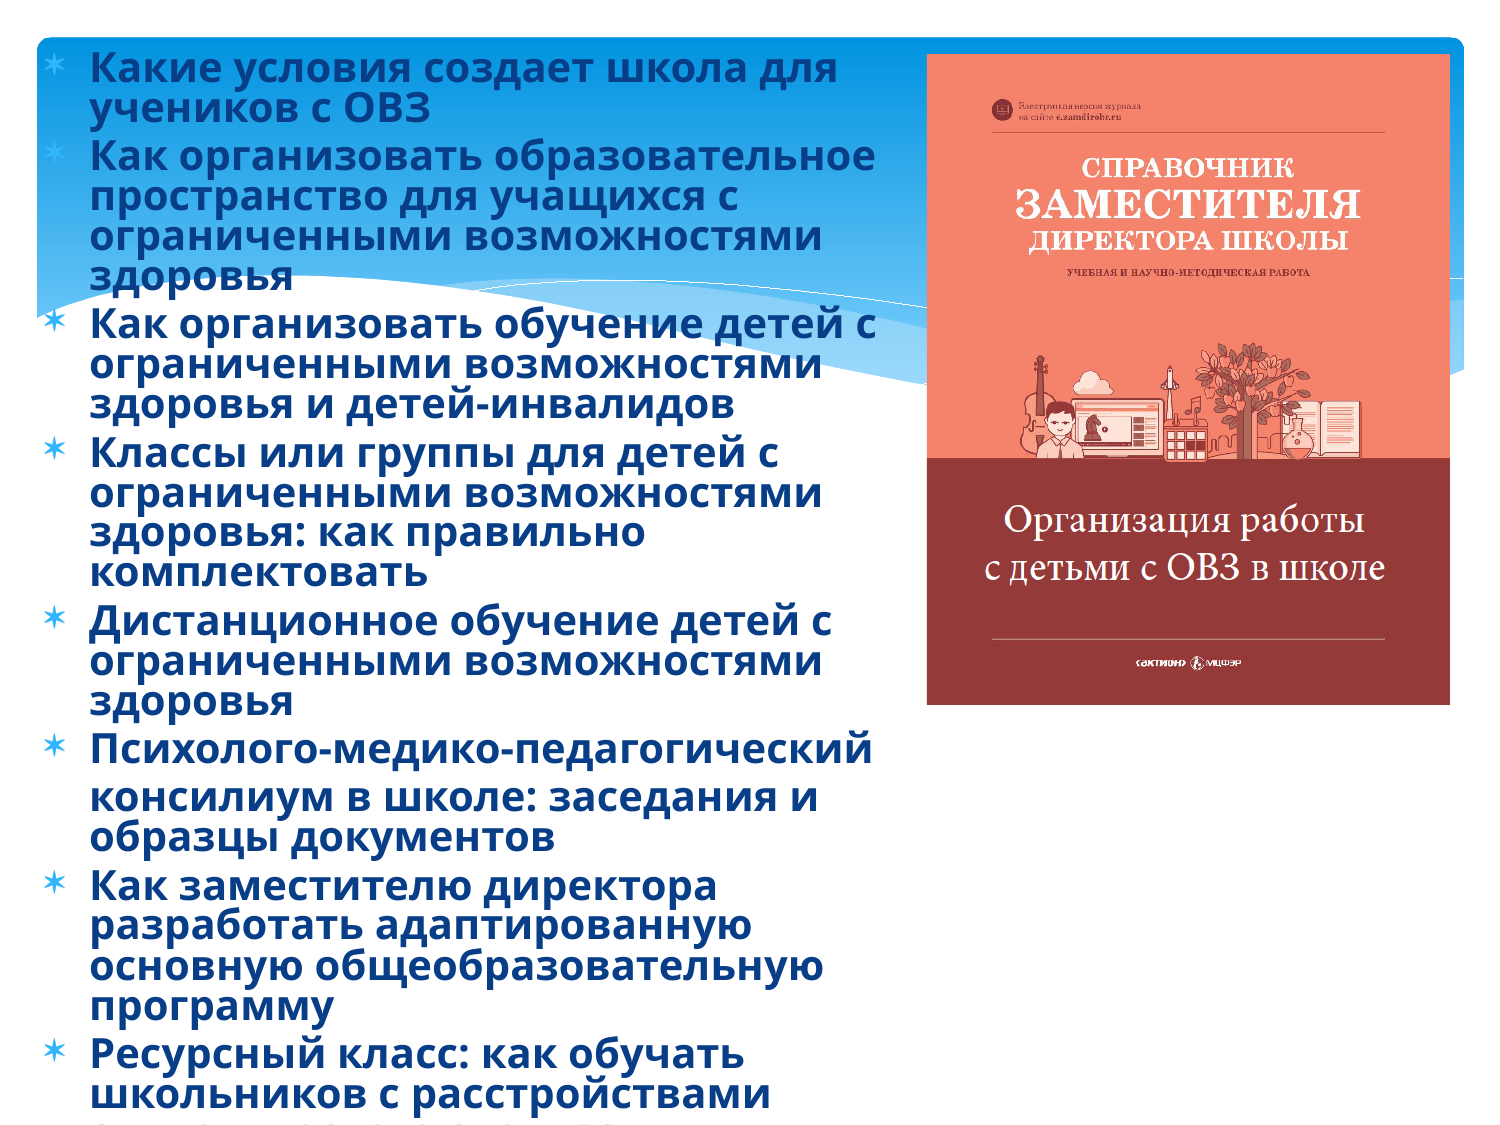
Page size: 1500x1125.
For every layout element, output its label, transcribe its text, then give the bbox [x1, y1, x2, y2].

list Какие условия создает школа для учеников с ОВЗ Как организовать образовательное пространство для учащихся с ограниченными возможностями здоровья Как организовать обучение детей с ограниченными возможностями здоровья и детей-инвалидов Классы или группы для детей с ограниченными возможностями здоровья: как правильно комплектовать Дистанционное обучение детей с ограниченными возможностями здоровья Психолого-медико-педагогический консилиум в школе: заседания и образцы документов Как заместителю директора разработать адаптированную основную общеобразовательную программу Ресурсный класс: как обучать школьников с расстройствами аутистического спектра ………………………….. [29, 42, 916, 1106]
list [926, 54, 1451, 705]
